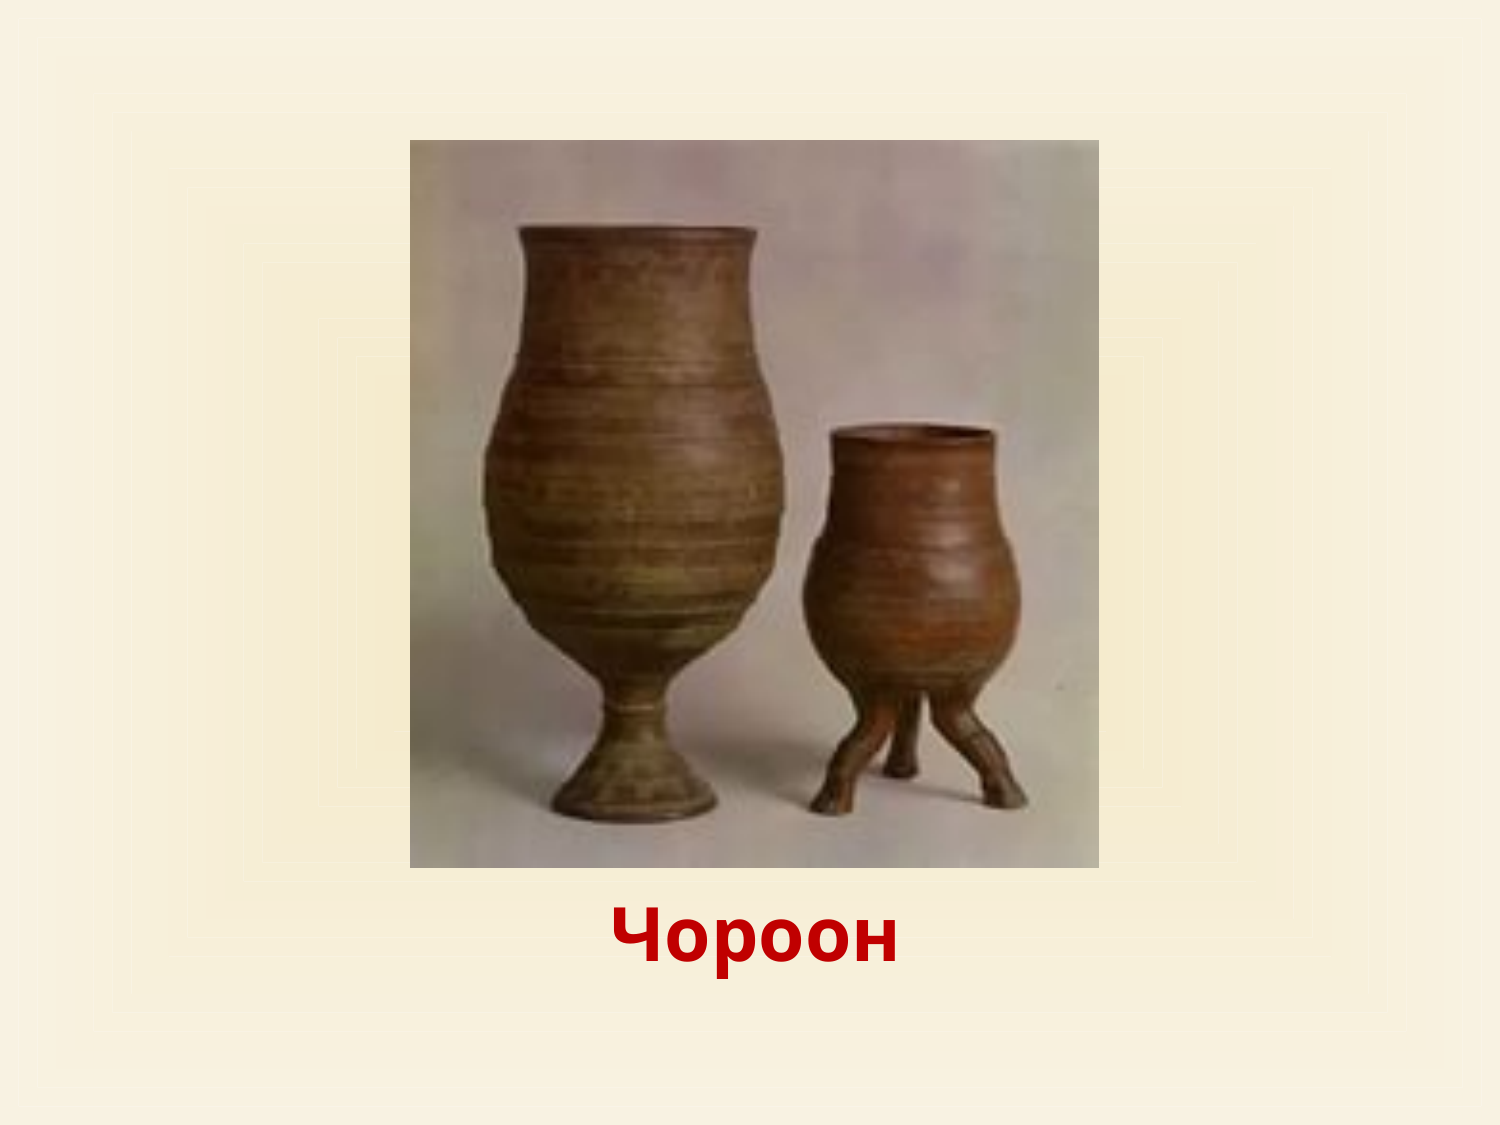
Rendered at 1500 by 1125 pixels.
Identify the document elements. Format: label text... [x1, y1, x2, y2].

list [409, 140, 1099, 868]
text_box Чороон [527, 911, 985, 984]
